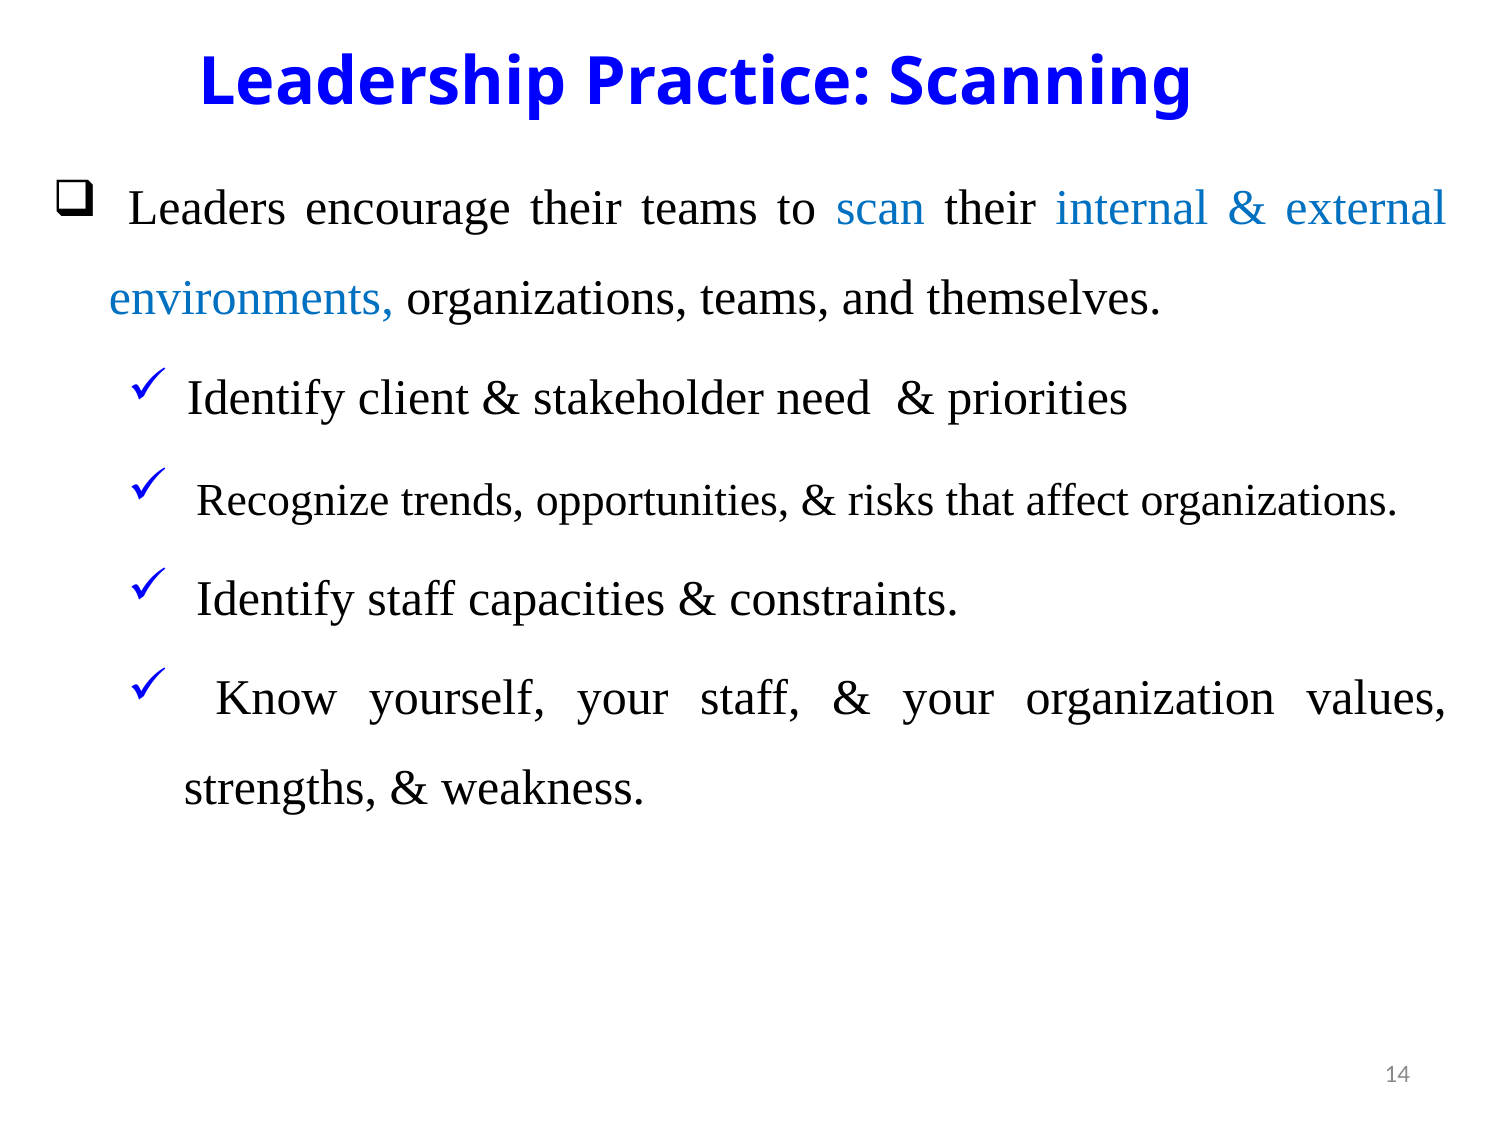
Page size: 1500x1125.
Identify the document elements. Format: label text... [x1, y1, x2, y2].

title Leadership Practice: Scanning [75, 37, 1318, 125]
slide_number 14 [1074, 1042, 1425, 1103]
list Leaders encourage their teams to scan their internal & external environments, organizations, teams, and themselves. Identify client & stakeholder need & priorities Recognize trends, opportunities, & risks that affect organizations. Identify staff capacities & constraints. Know yourself, your staff, & your organization values, strengths, & weakness. [37, 137, 1463, 1063]
